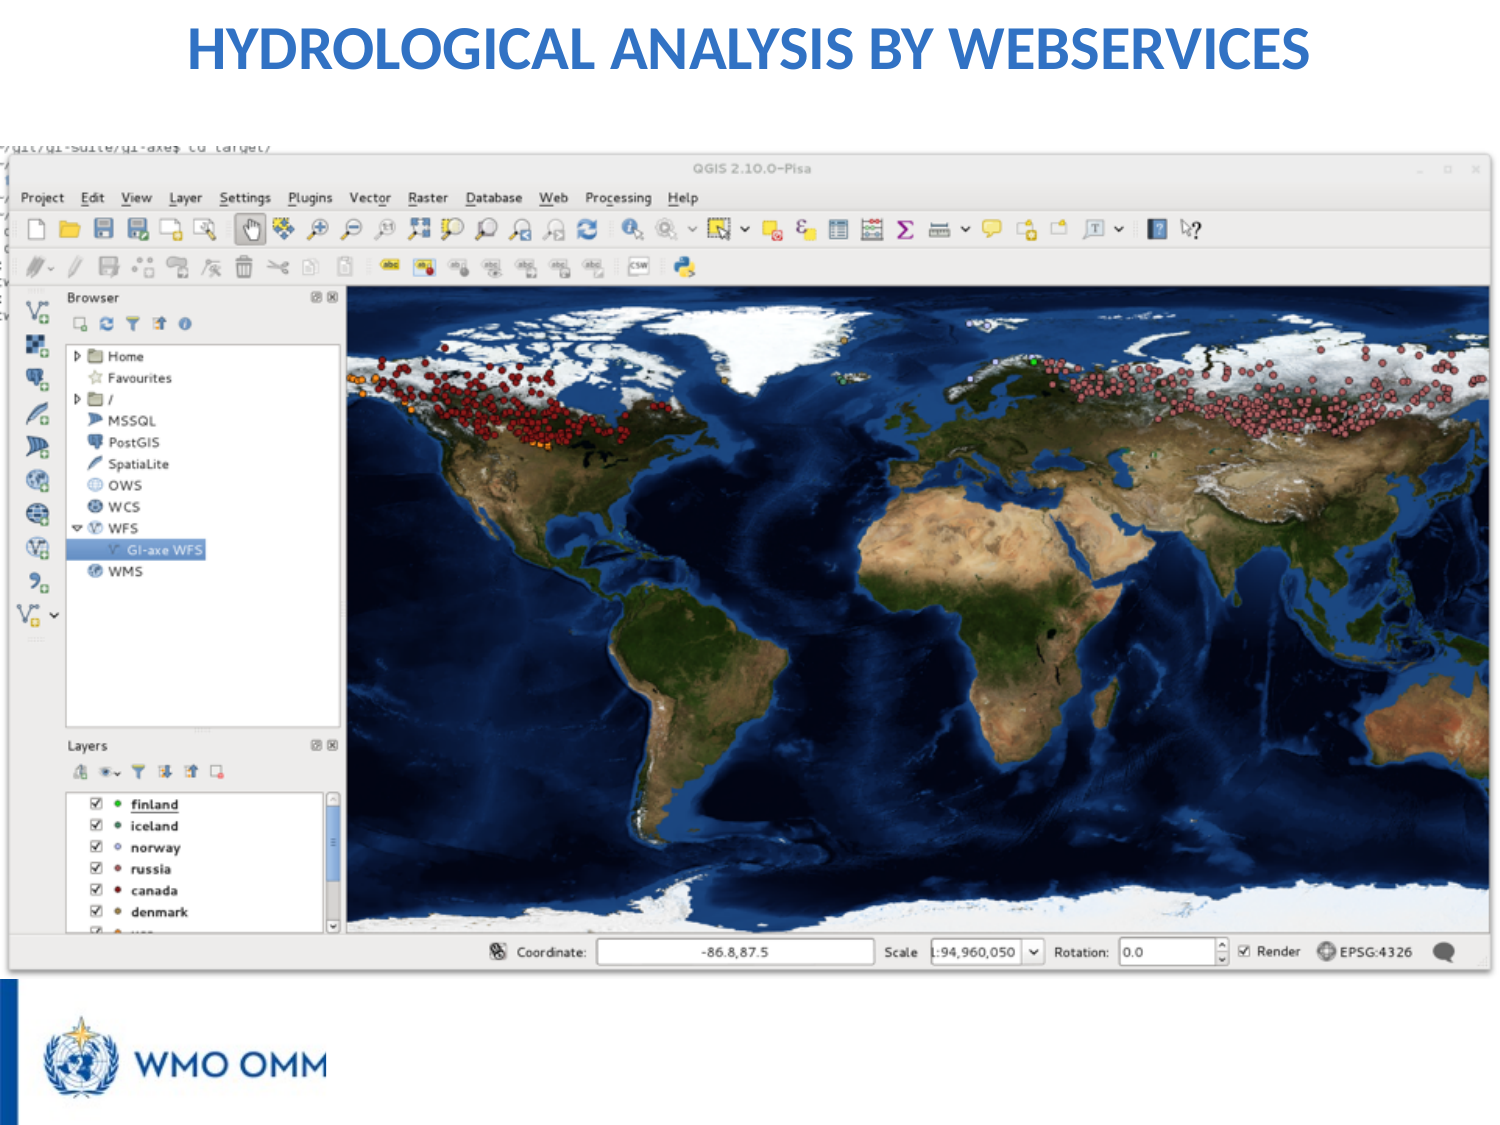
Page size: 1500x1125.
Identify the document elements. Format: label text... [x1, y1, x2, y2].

picture [0, 146, 1500, 1125]
text_box HYDROLOGICAL ANALYSIS BY WEBSERVICES [0, 0, 1500, 102]
